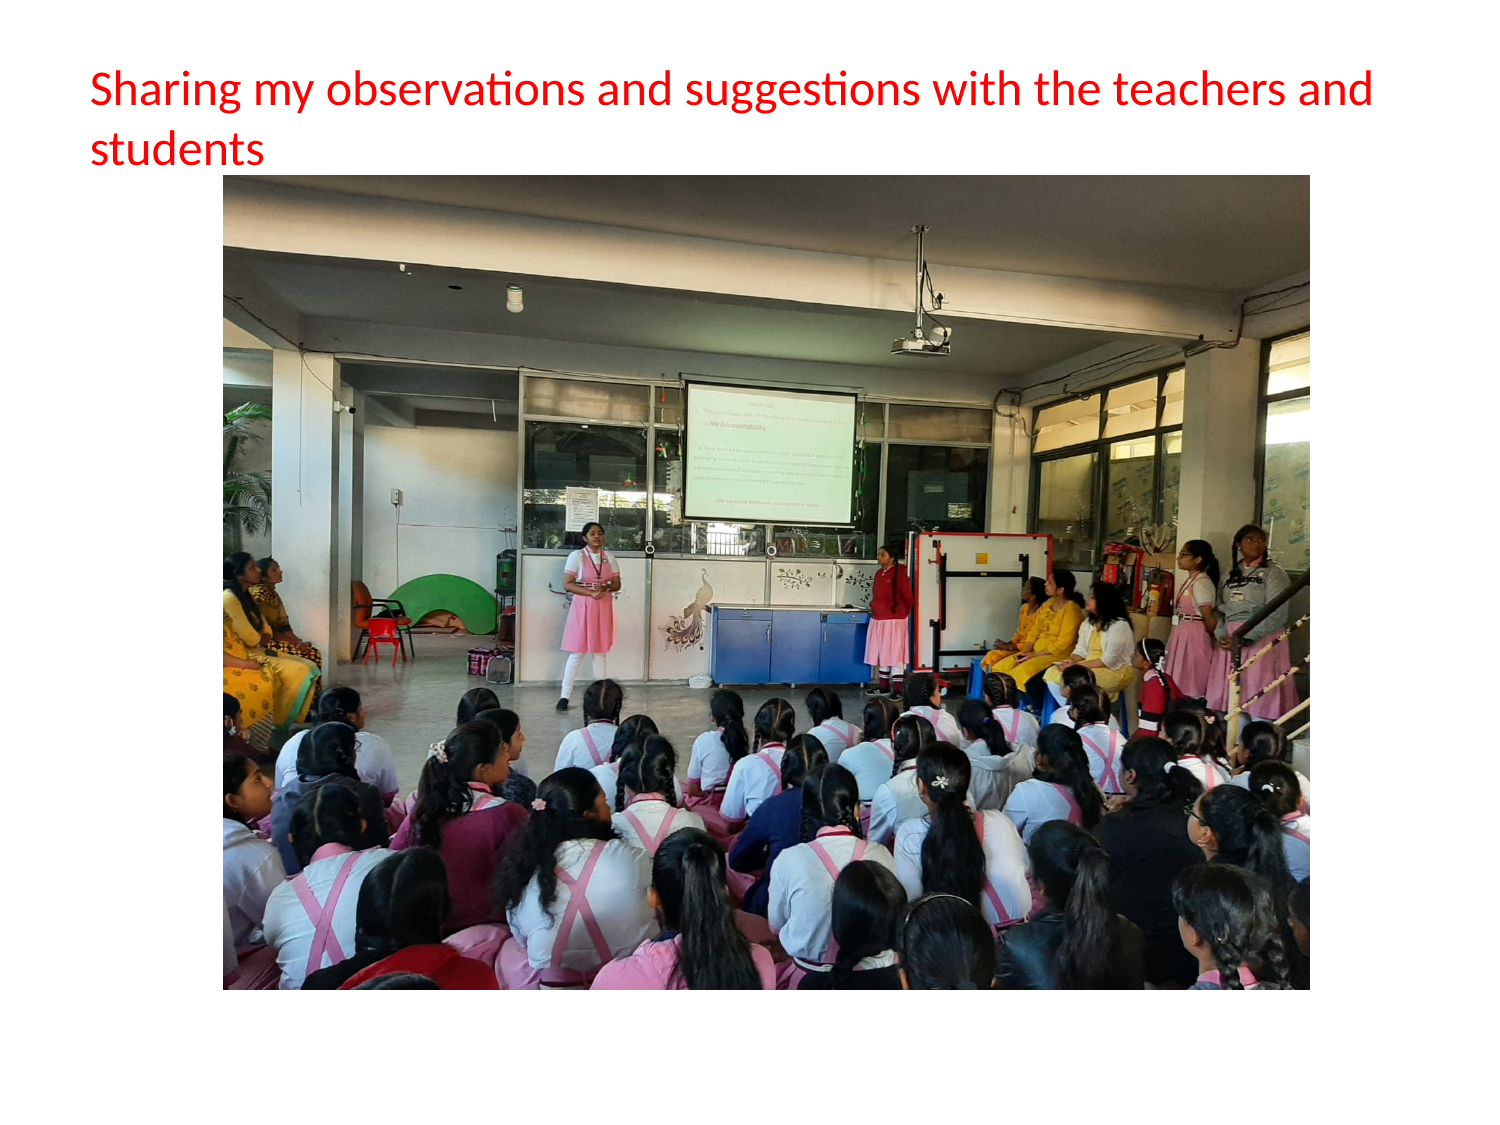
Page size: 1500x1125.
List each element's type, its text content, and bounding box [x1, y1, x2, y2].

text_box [222, 174, 1311, 991]
text_box Sharing my observations and suggestions with the teachers and students [75, 48, 1463, 184]
